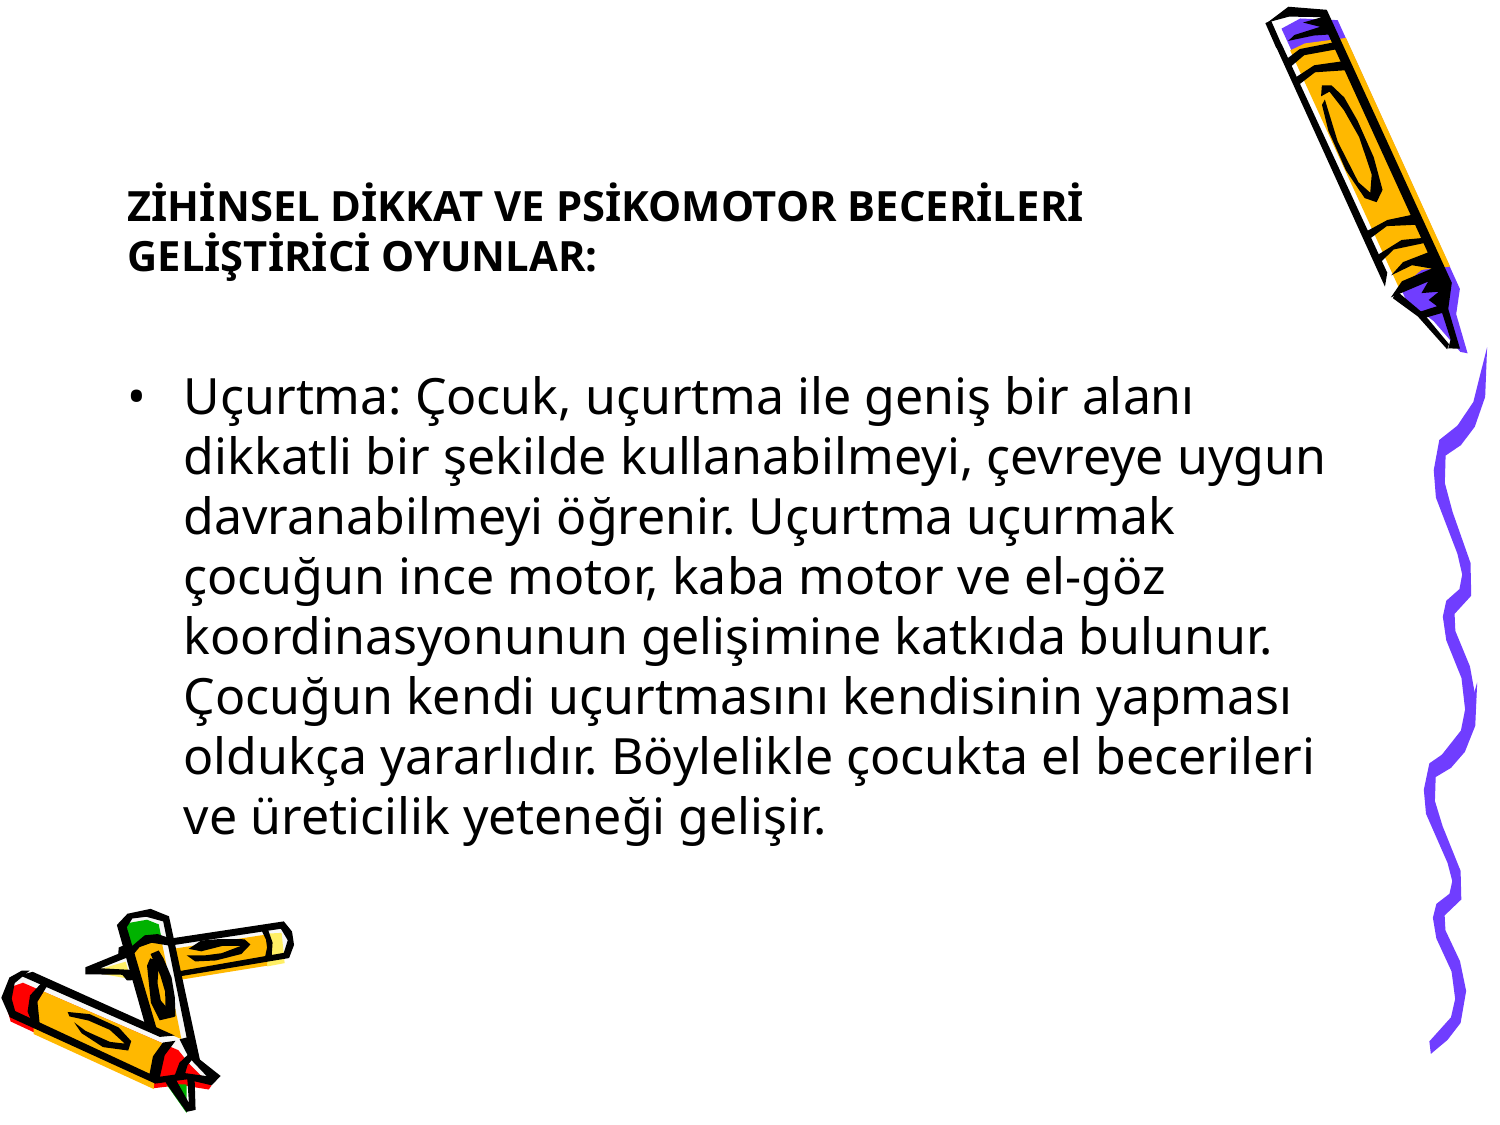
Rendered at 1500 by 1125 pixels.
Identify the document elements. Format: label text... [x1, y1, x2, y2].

list Uçurtma: Çocuk, uçurtma ile geniş bir alanı dikkatli bir şekilde kullanabilmeyi, çevreye uygun davranabilmeyi öğrenir. Uçurtma uçurmak çocuğun ince motor, kaba motor ve el-göz koordinasyonunun gelişimine katkıda bulunur. Çocuğun kendi uçurtmasını kendisinin yapması oldukça yararlıdır. Böylelikle çocukta el becerileri ve üreticilik yeteneği gelişir. [112, 287, 1375, 888]
title ZİHİNSEL DİKKAT VE PSİKOMOTOR BECERİLERİ GELİŞTİRİCİ OYUNLAR: [112, 24, 1240, 287]
